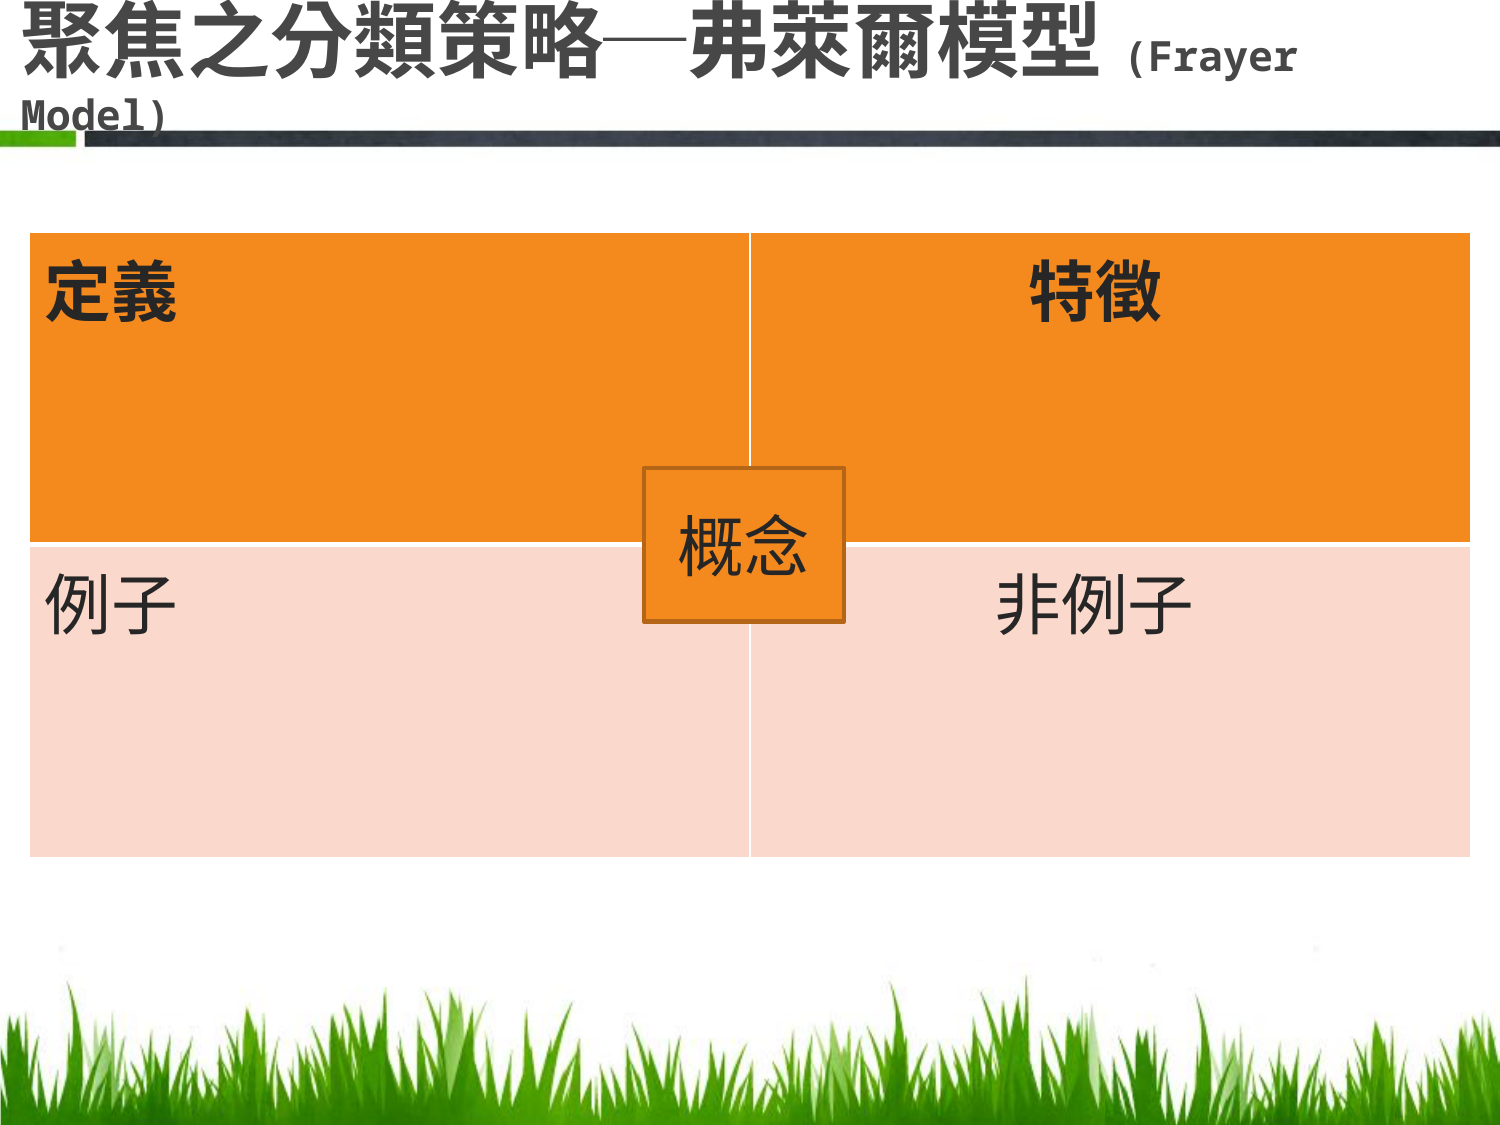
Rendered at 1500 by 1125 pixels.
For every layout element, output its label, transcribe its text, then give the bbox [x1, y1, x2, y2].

picture [0, 0, 1500, 1125]
title 分類策略 [3, 0, 1383, 113]
table_header 定義 [30, 233, 749, 542]
text_box 概念 [642, 466, 846, 624]
table_header 特徵 [751, 233, 1470, 542]
table_cell 非例子 [751, 547, 1470, 857]
table_cell 例子 [30, 547, 749, 857]
text_box 聚焦之分類策略─弗萊爾模型(Frayer Model) [5, 7, 1471, 120]
